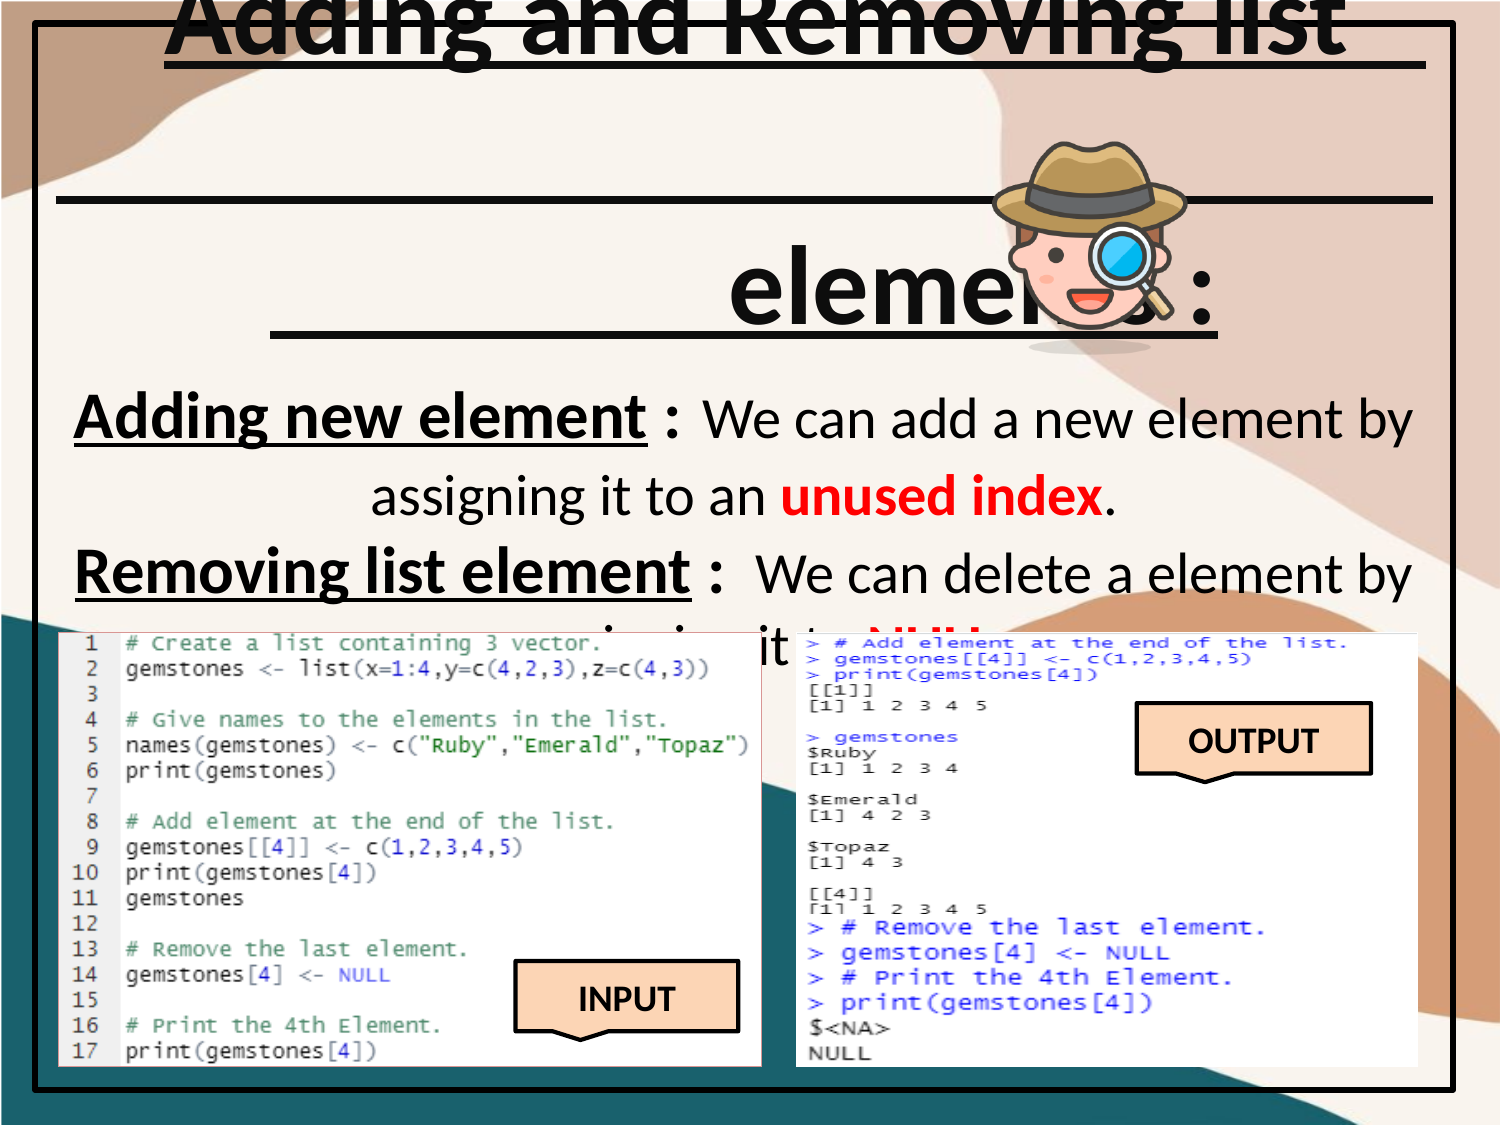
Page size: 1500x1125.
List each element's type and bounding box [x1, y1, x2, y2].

list [0, 0, 1500, 1125]
picture [796, 632, 1419, 1067]
picture [58, 632, 762, 1067]
picture [972, 128, 1208, 364]
